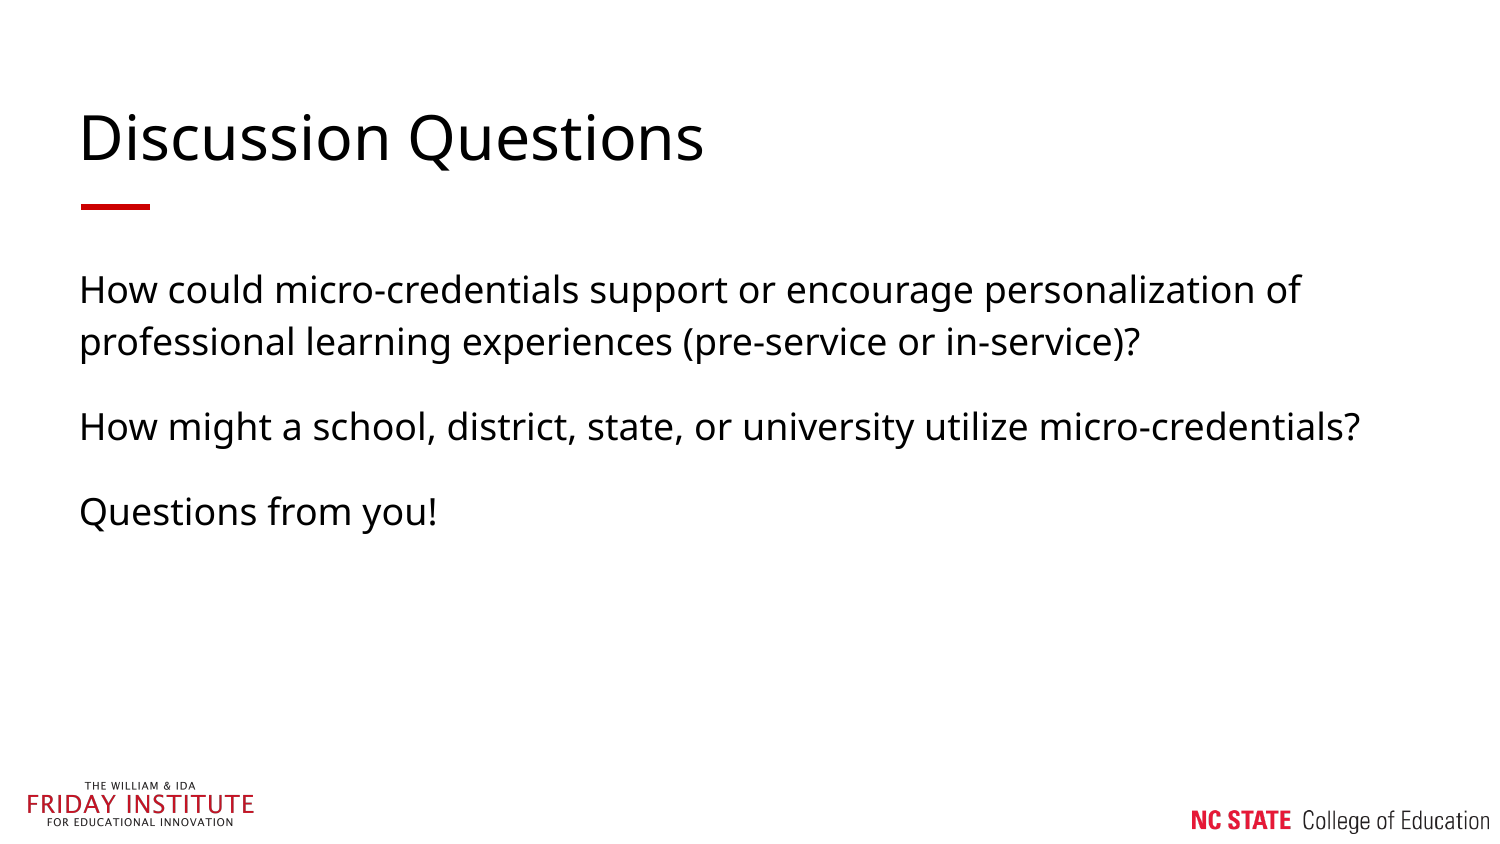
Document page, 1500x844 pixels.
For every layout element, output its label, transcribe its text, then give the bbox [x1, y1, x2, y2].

picture [14, 778, 270, 830]
picture [1192, 810, 1489, 834]
list How could micro-credentials support or encourage personalization of professional learning experiences (pre-service or in-service)? How might a school, district, state, or university utilize micro-credentials? Questions from you! [63, 244, 1437, 750]
title Discussion Questions [63, 75, 1437, 188]
